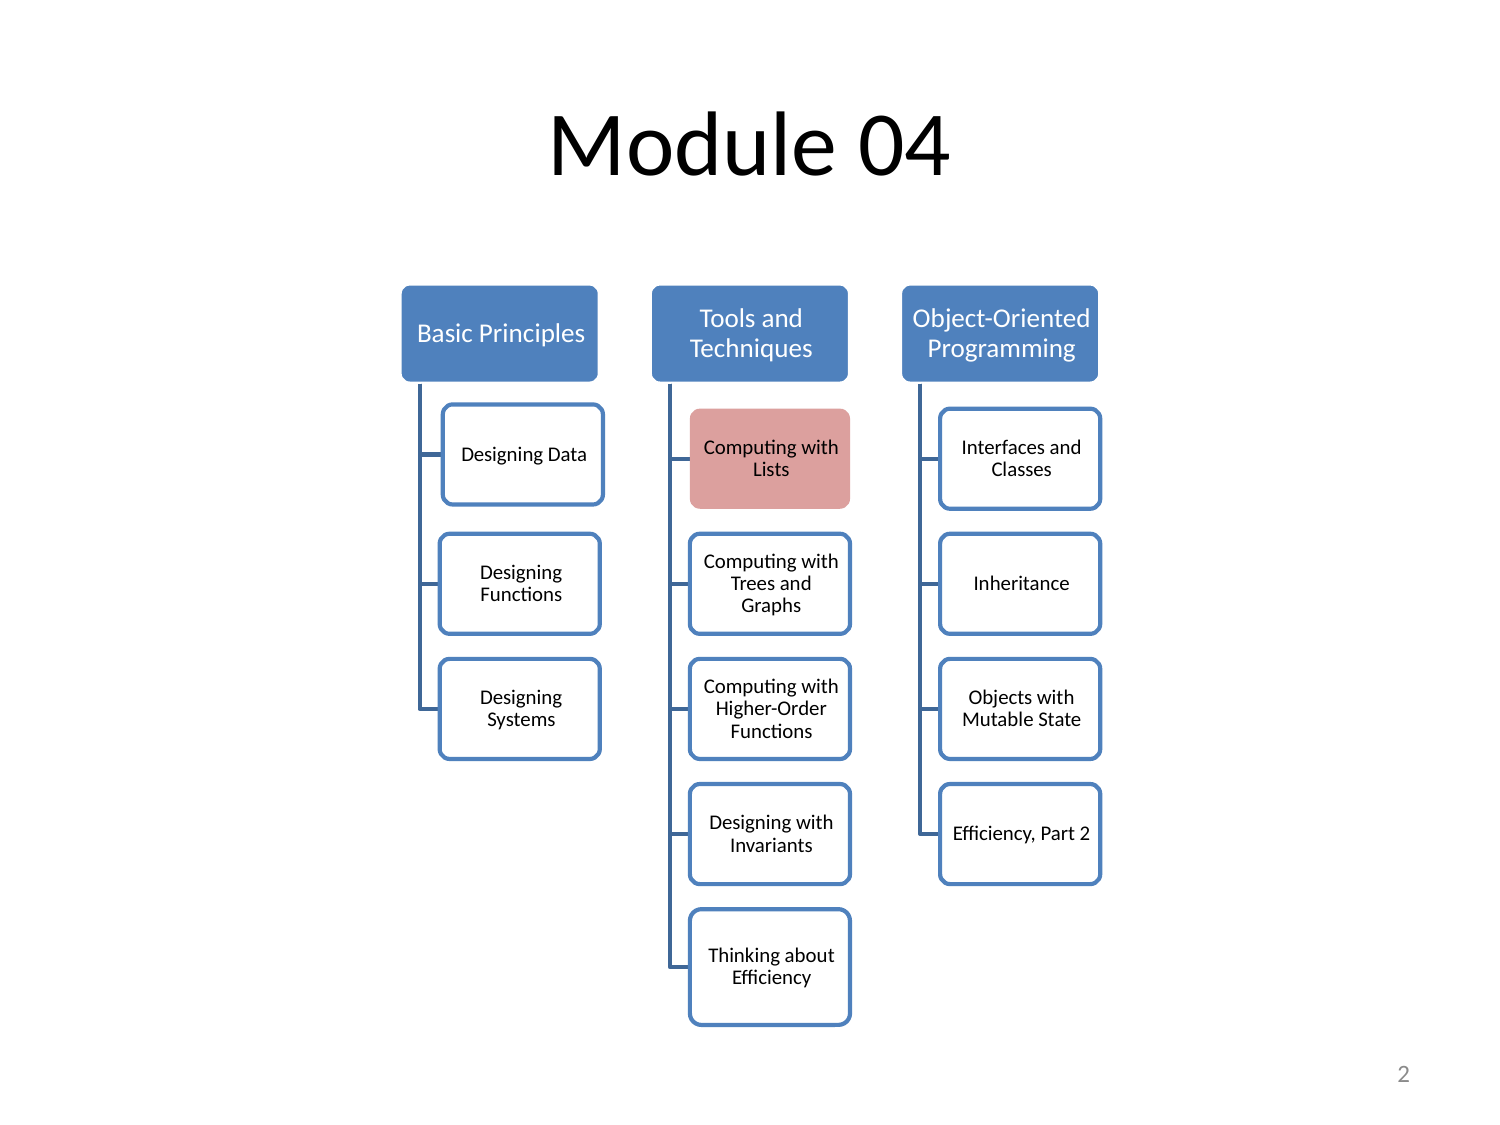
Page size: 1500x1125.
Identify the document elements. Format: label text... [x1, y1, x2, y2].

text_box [249, 283, 1251, 1026]
title Module 04 [75, 45, 1425, 233]
slide_number 2 [1074, 1042, 1425, 1103]
